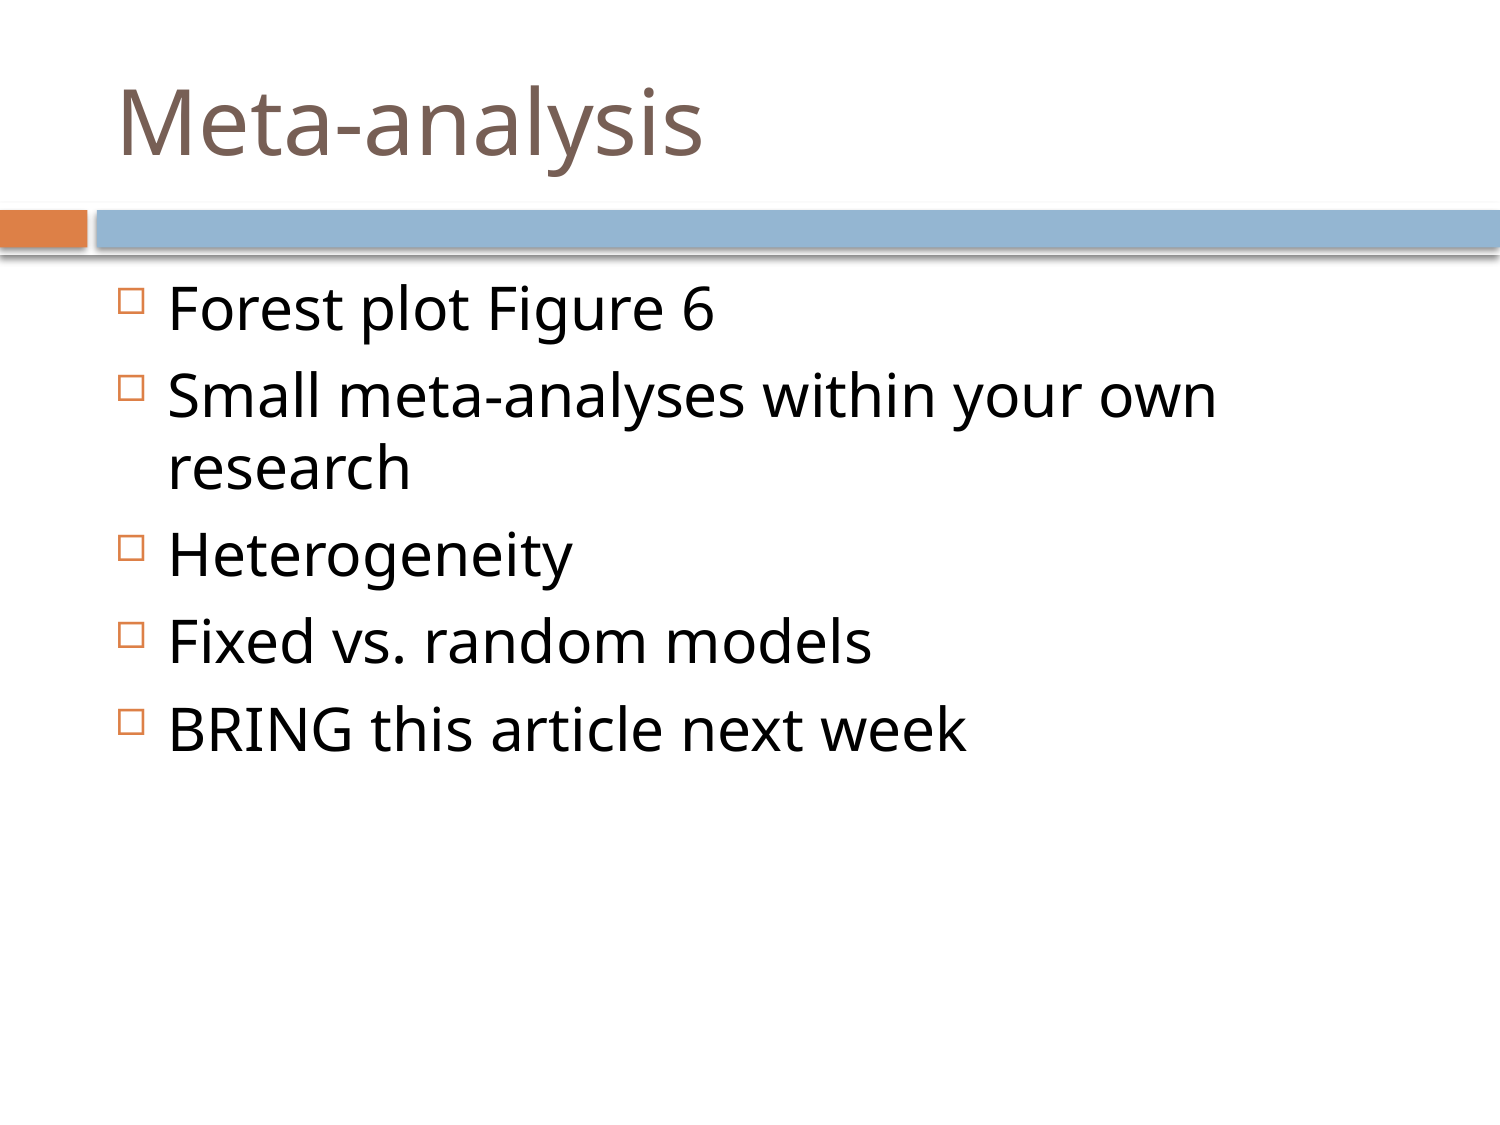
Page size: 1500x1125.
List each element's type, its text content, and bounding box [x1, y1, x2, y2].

list Forest plot Figure 6 Small meta-analyses within your own research Heterogeneity Fixed vs. random models BRING this article next week [100, 262, 1438, 1000]
title Meta-analysis [100, 37, 1438, 200]
